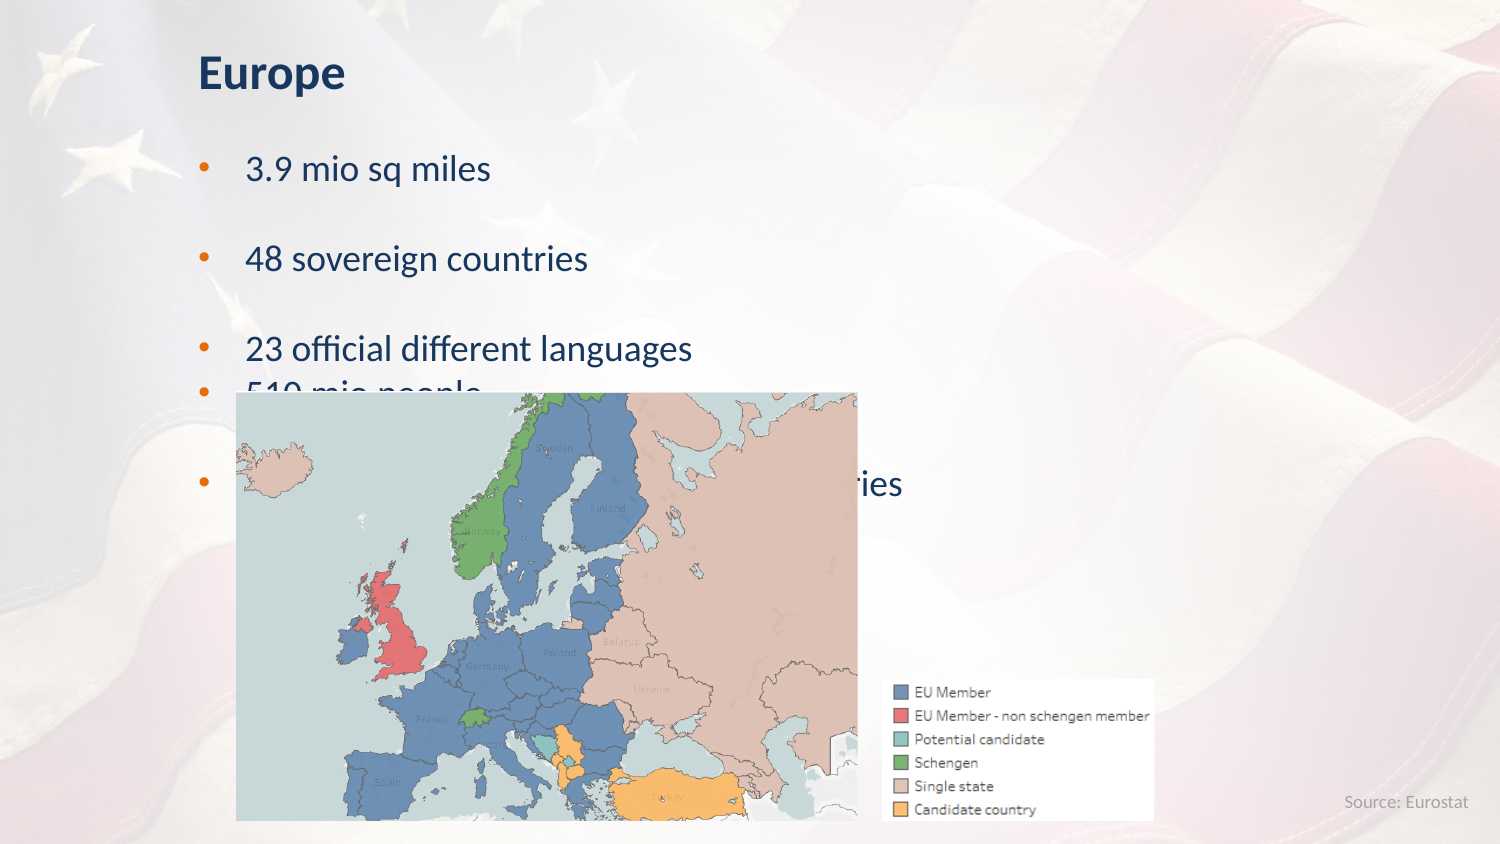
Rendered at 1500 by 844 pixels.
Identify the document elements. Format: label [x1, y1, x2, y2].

text_box [881, 679, 1155, 821]
picture [0, 0, 1500, 844]
